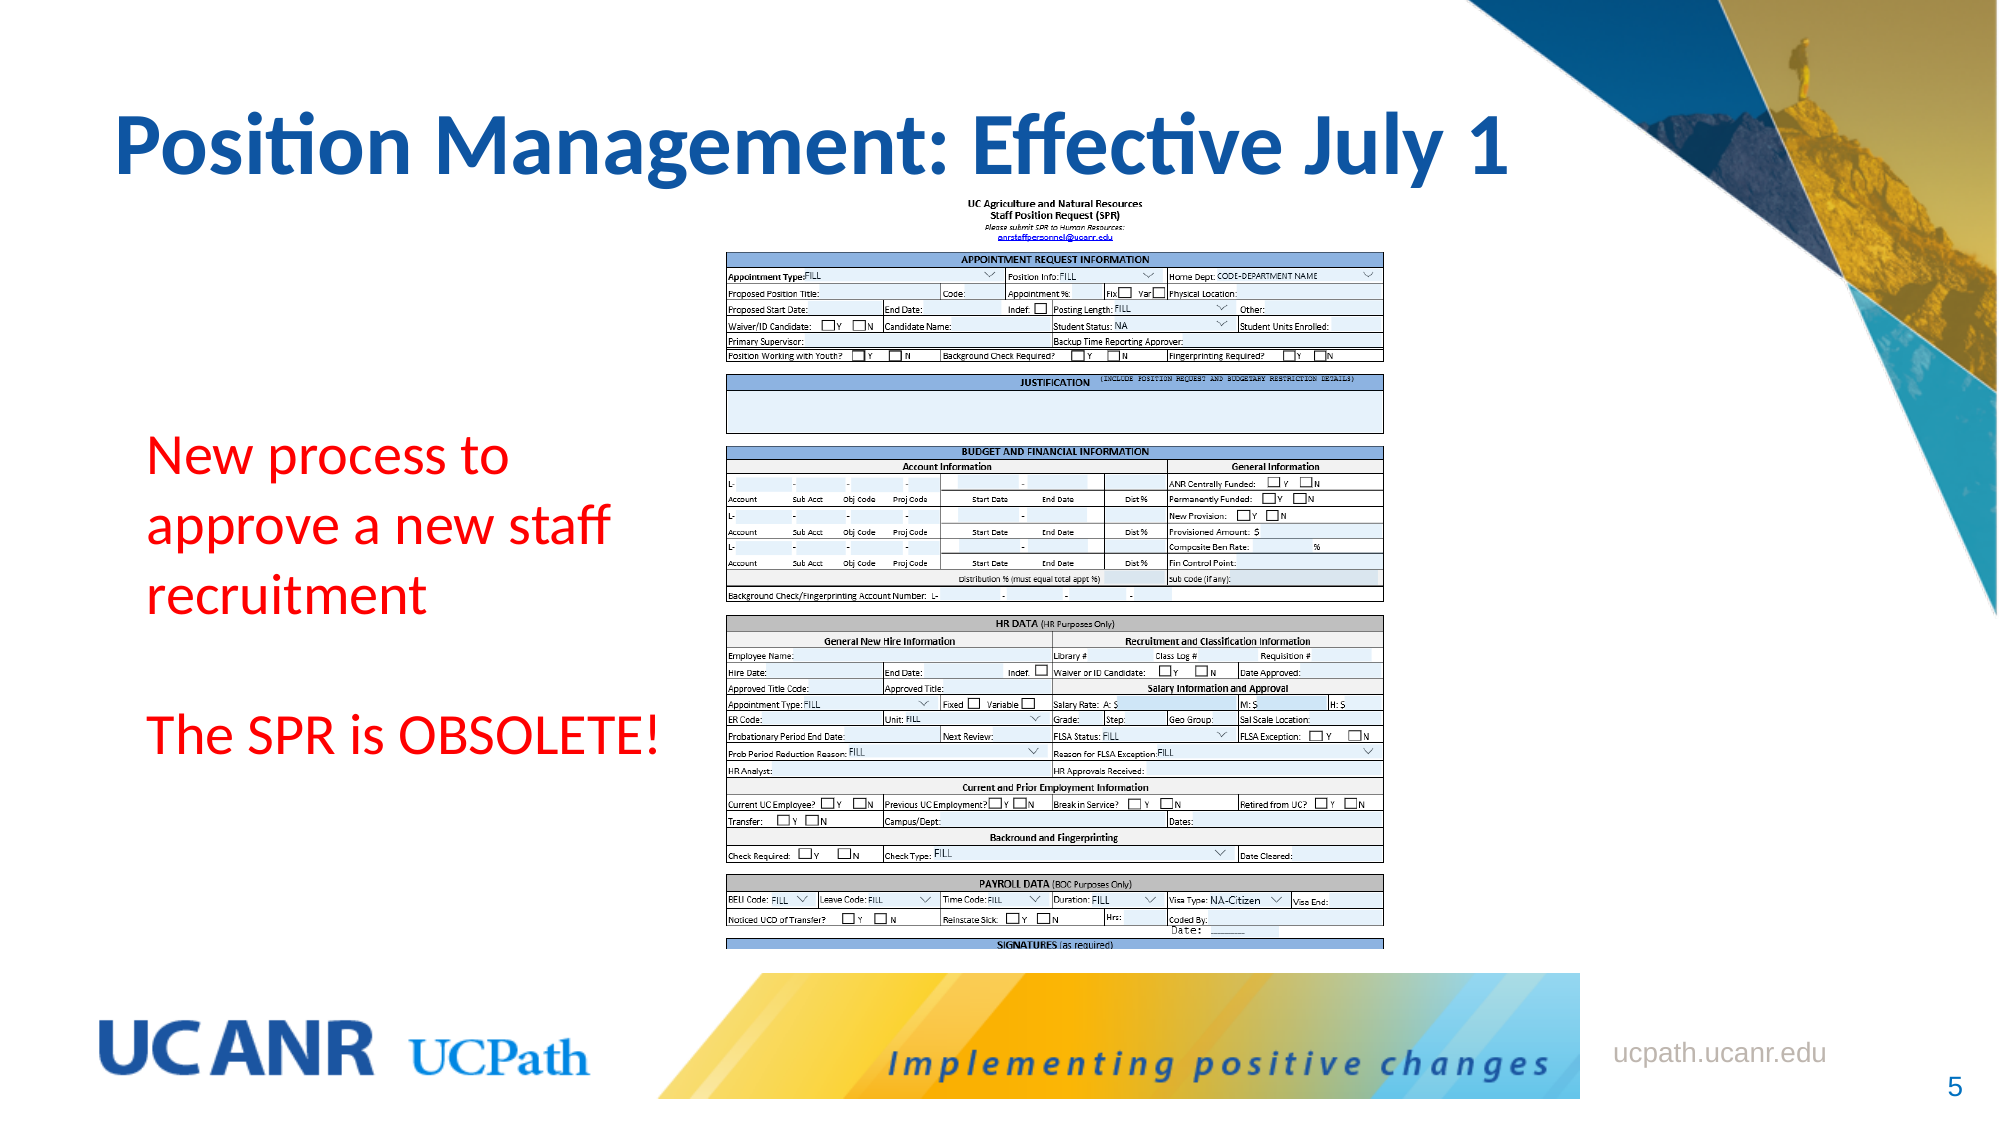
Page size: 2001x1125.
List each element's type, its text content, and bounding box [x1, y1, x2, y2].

text_box New process to approve a new staff recruitment The SPR is OBSOLETE! [131, 409, 695, 774]
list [701, 183, 1405, 950]
title Position Management: Effective July 1 [99, 45, 1900, 233]
picture [1446, 0, 2001, 647]
picture [95, 973, 1580, 1099]
